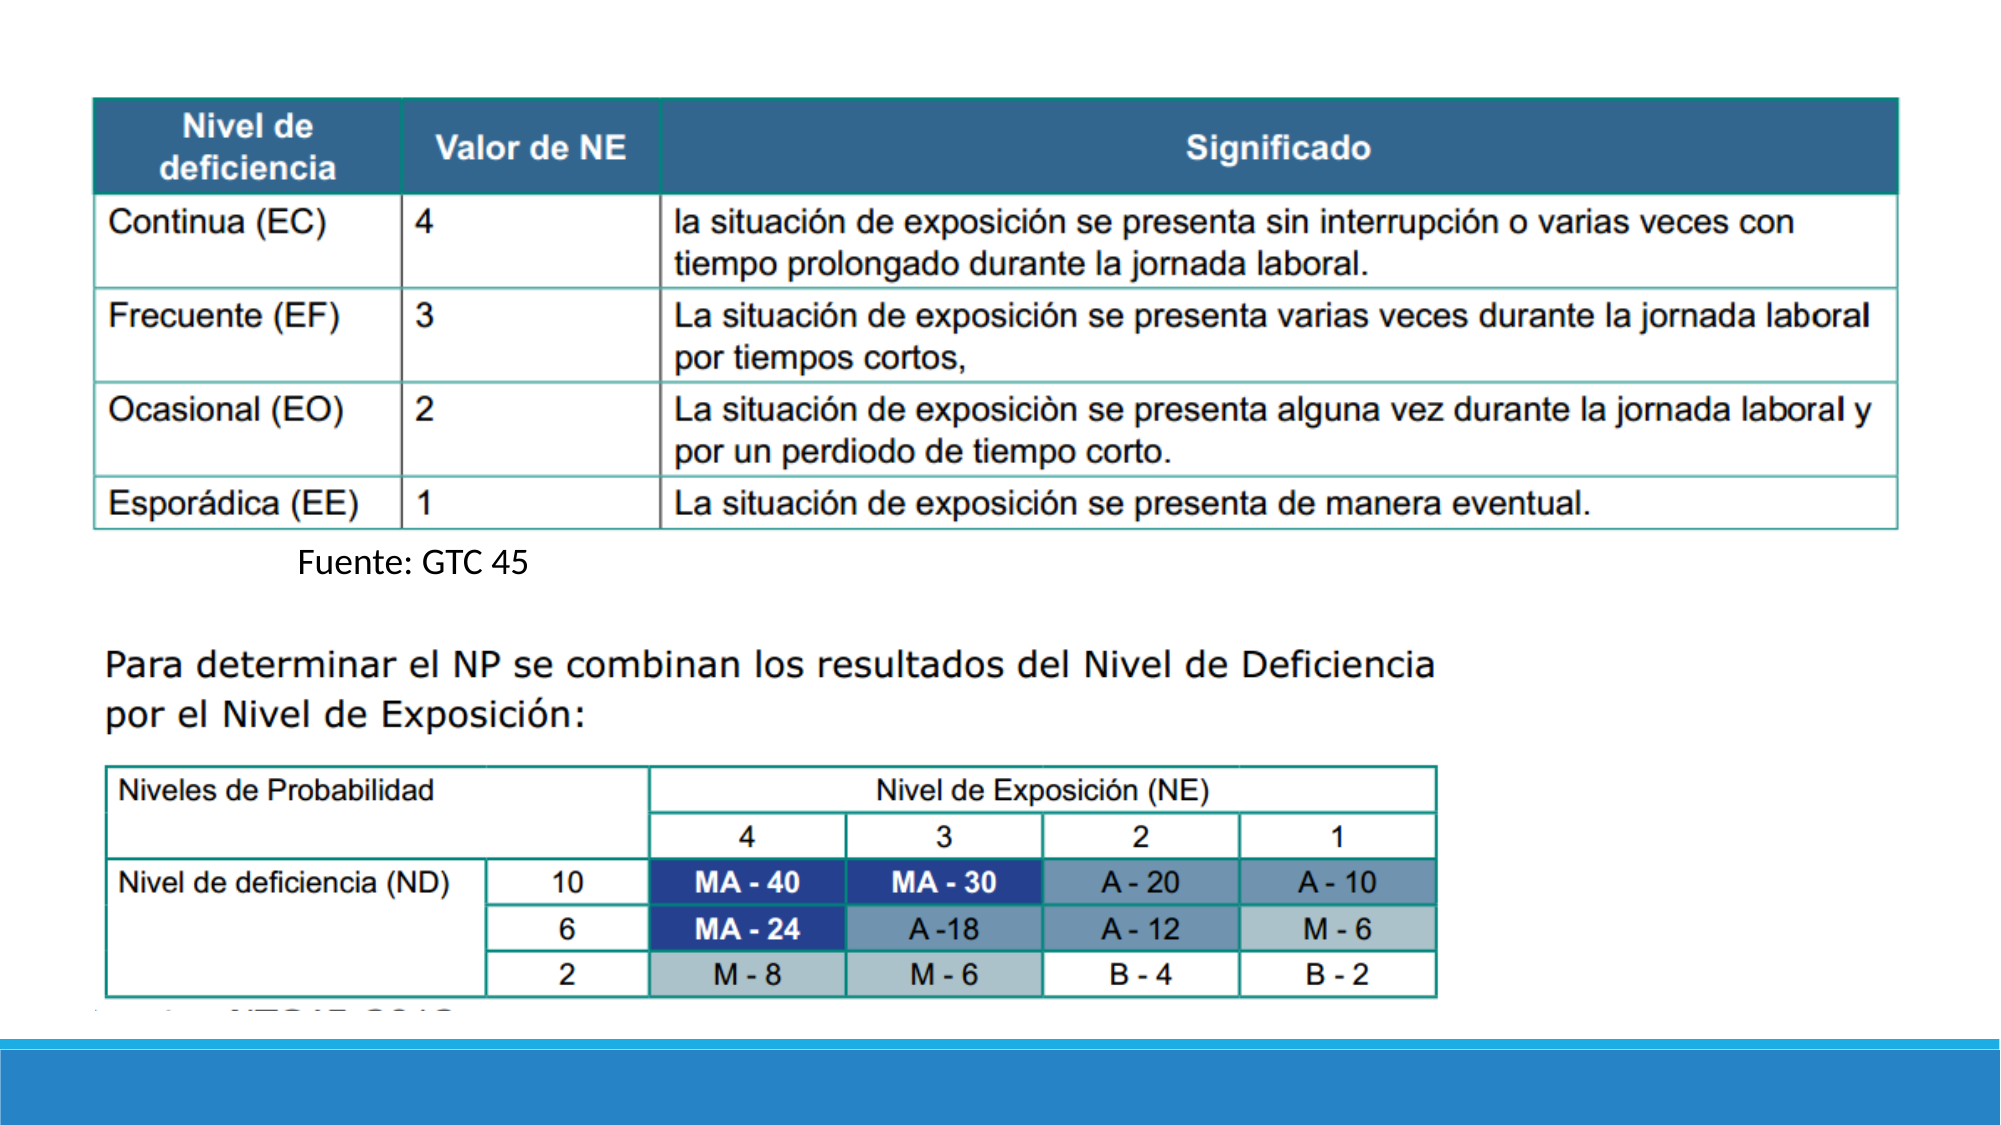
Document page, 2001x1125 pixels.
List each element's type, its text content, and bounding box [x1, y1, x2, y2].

picture [94, 632, 1477, 1012]
text_box Fuente: GTC 45 [282, 559, 545, 590]
picture [66, 92, 1934, 549]
